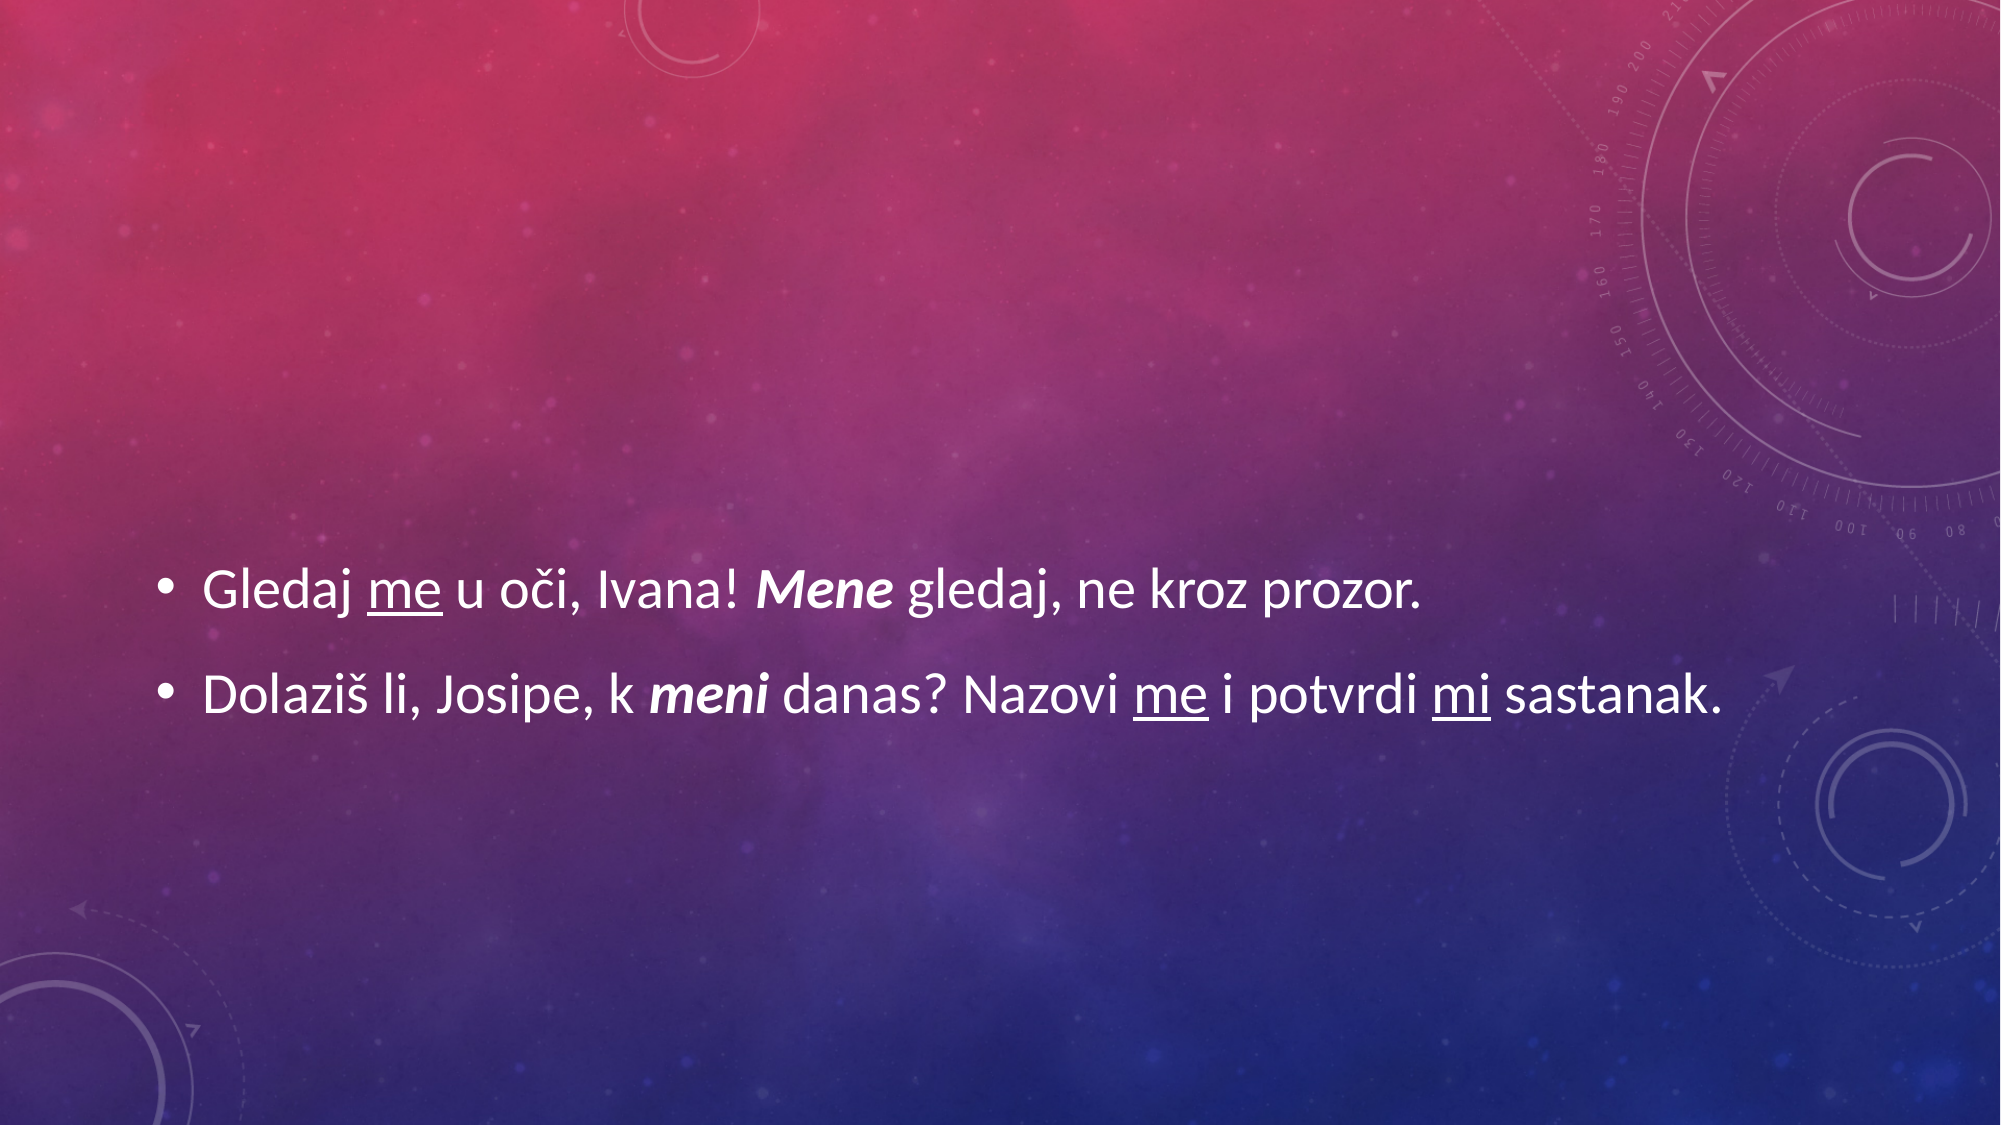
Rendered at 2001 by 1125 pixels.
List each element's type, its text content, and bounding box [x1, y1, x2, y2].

list Gledaj me u oči, Ivana! Mene gledaj, ne kroz prozor. Dolaziš li, Josipe, k meni danas? Nazovi me i potvrdi mi sastanak. [112, 351, 1775, 950]
picture [0, 0, 2001, 1125]
